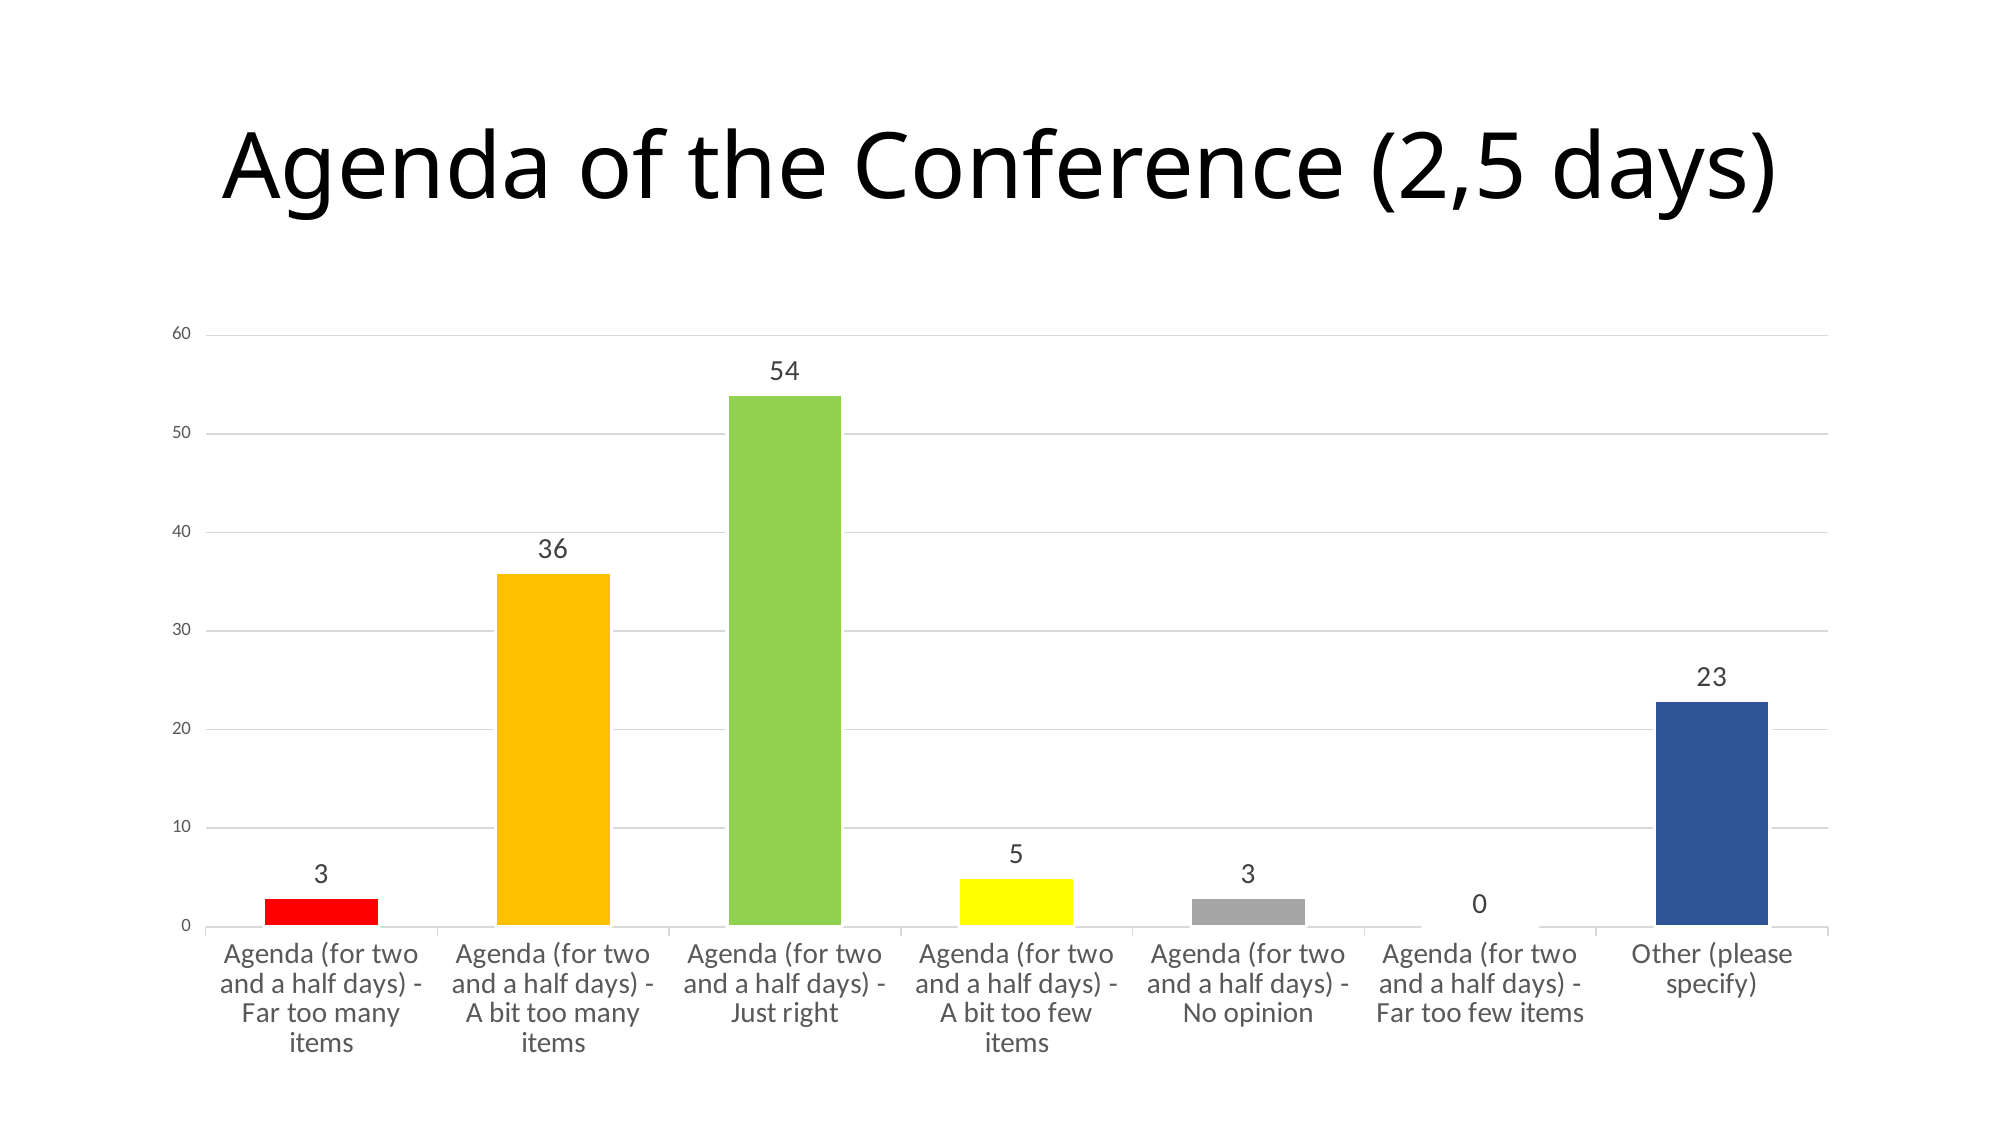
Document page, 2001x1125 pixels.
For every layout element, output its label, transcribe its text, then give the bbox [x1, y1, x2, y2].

title Agenda of the Conference (2,5 days) [137, 59, 1863, 278]
chart [137, 310, 1863, 1076]
